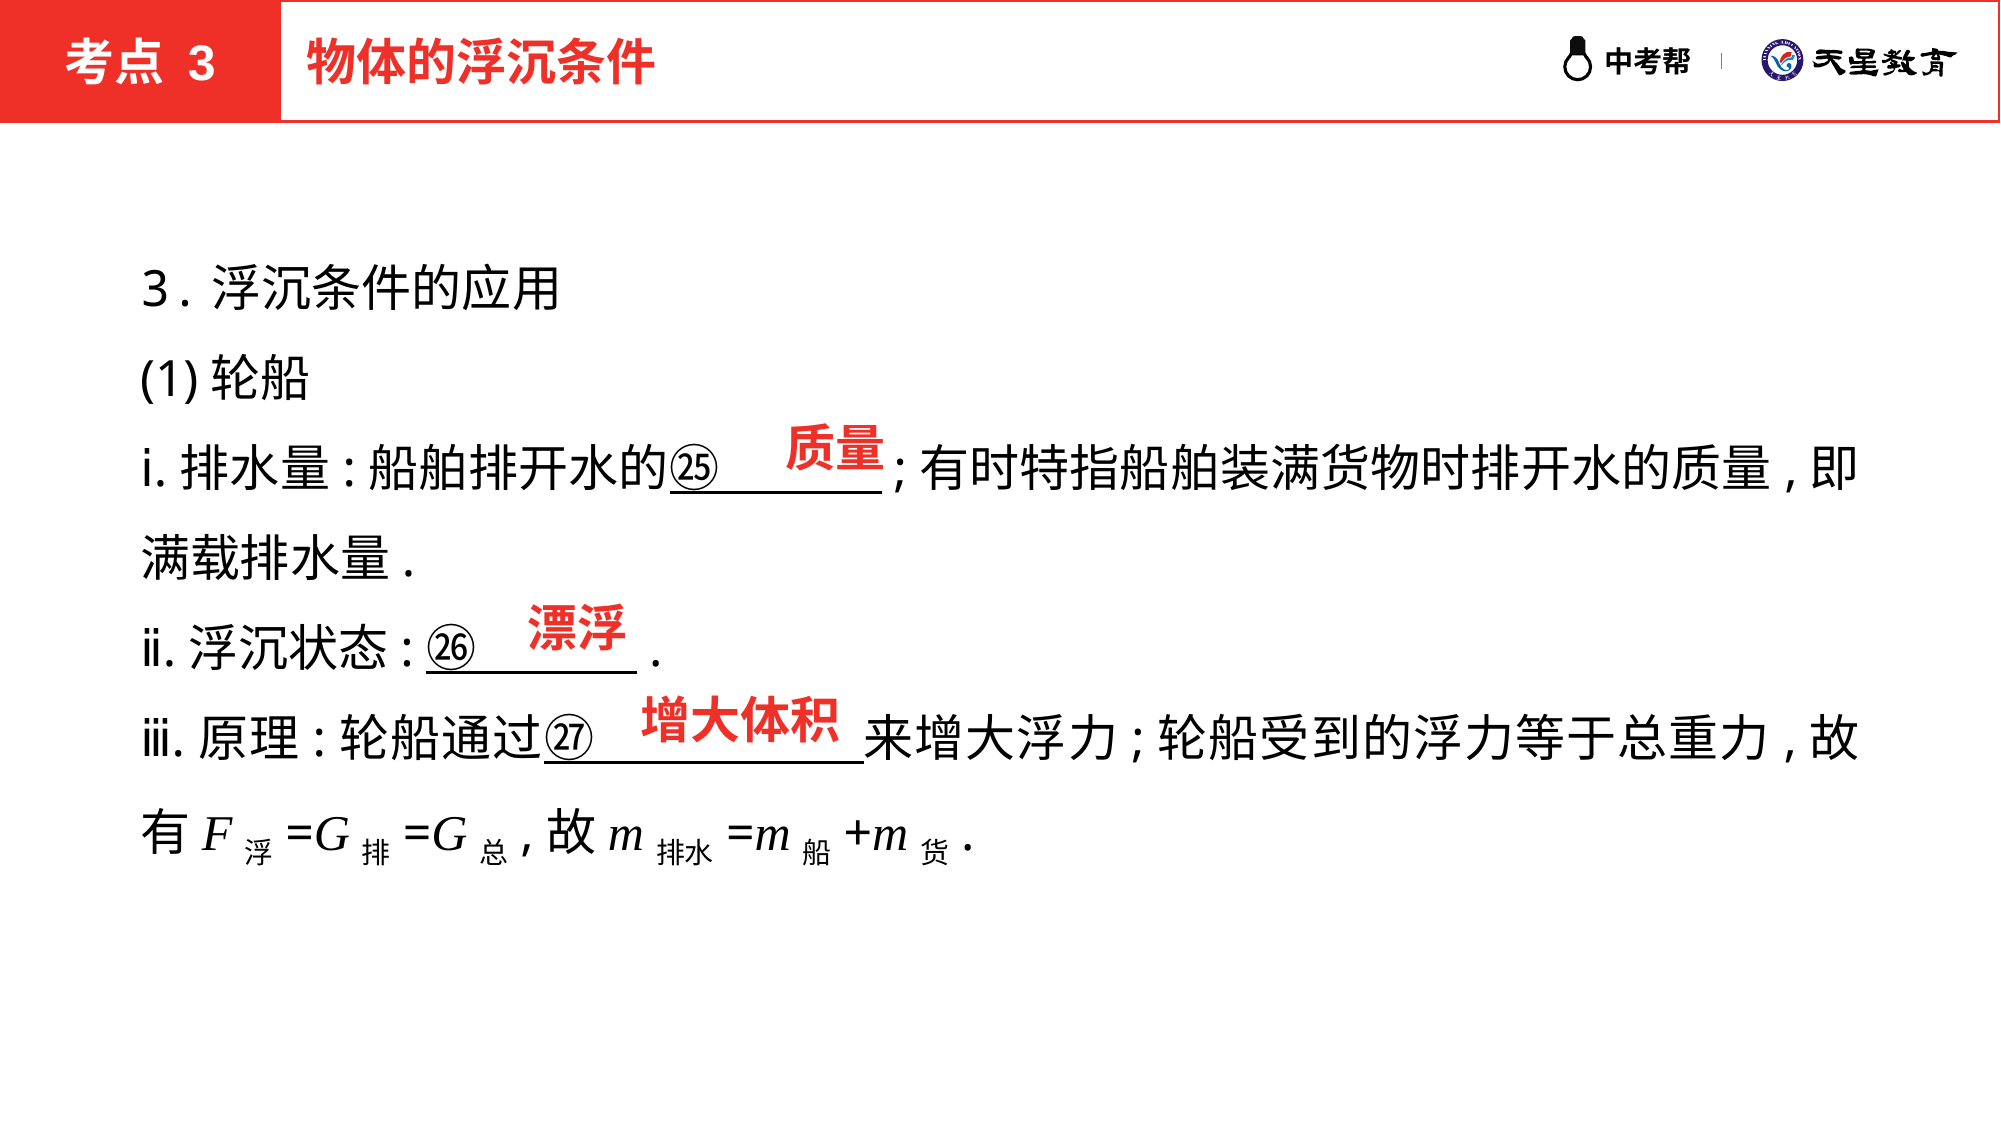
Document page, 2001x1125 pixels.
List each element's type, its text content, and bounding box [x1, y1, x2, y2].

text_box 漂浮 [513, 588, 643, 664]
text_box 考点 3 [1, 0, 280, 122]
text_box 3.浮沉条件的应用 (1)轮船 ⅰ.排水量:船舶排开水的㉕ ;有时特指船舶装满货物时排开水的质量,即满载排水量. ⅱ.浮沉状态:㉖ . ⅲ.原理:轮船通过㉗ 来增大浮力;轮船受到的浮力等于总重力,故有F浮=G排=G总,故m排水=m船+m货. [125, 219, 1875, 877]
text_box 质量 [771, 409, 901, 484]
text_box 增大体积 [625, 681, 856, 756]
text_box 物体的浮沉条件 [276, 0, 2000, 123]
